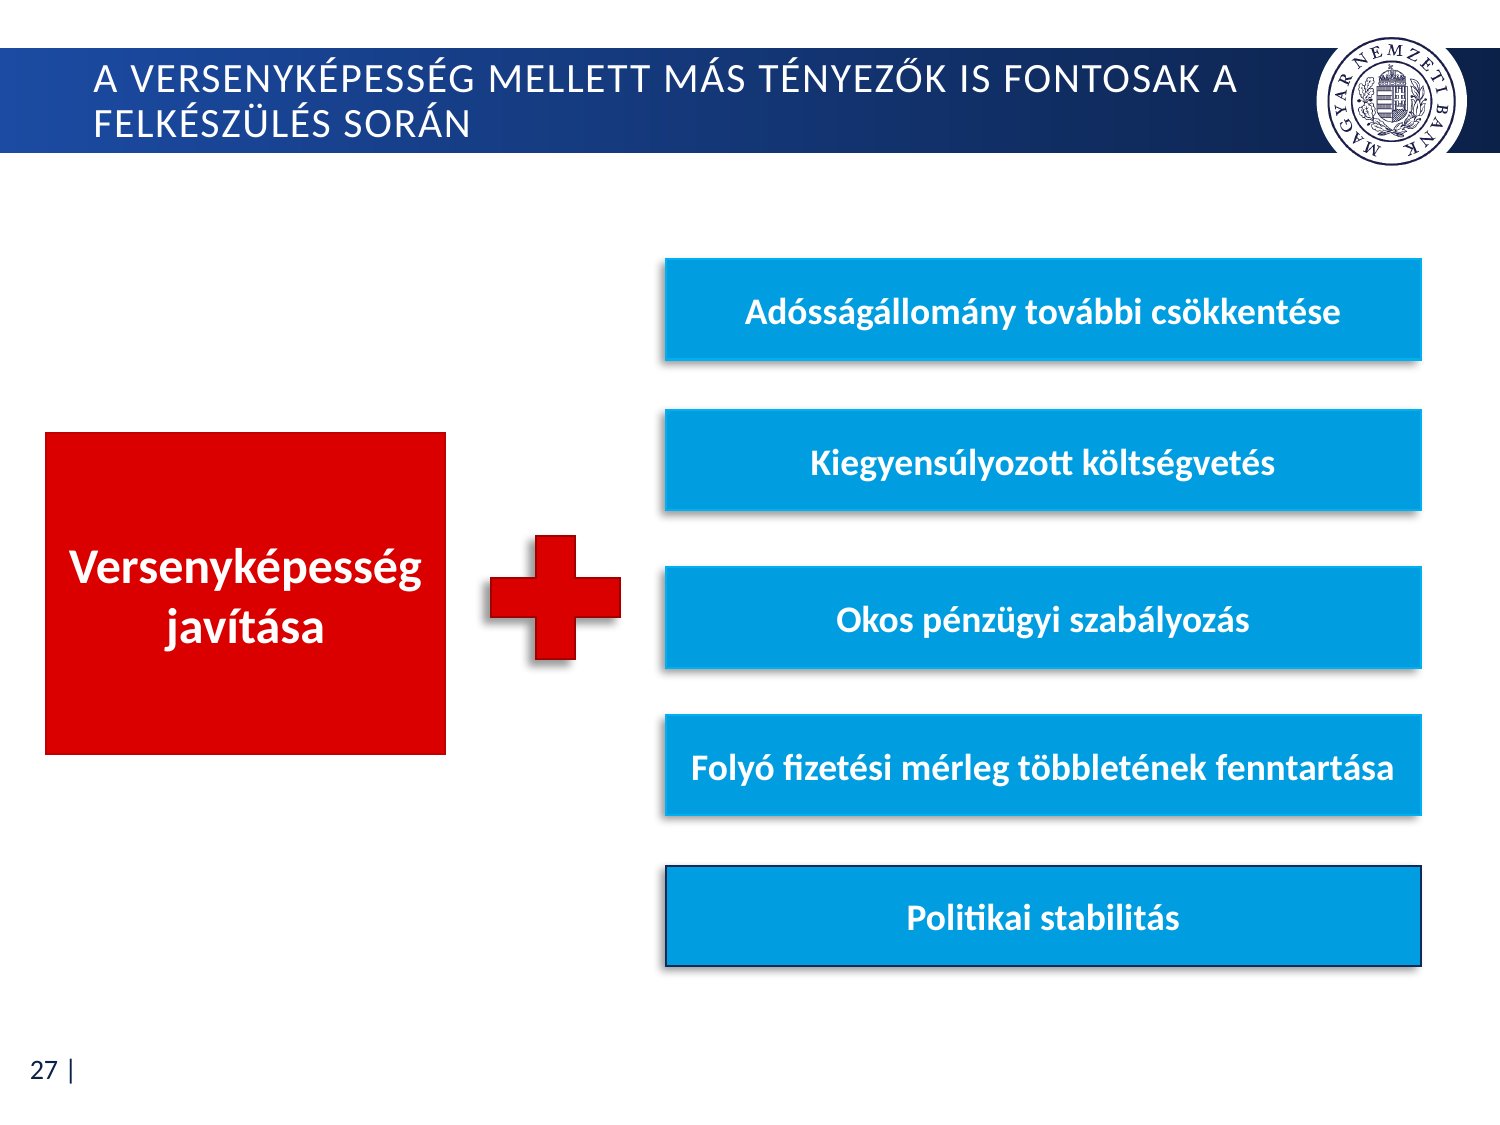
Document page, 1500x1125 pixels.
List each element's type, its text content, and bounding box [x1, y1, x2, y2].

text_box Adósságállomány további csökkentése [665, 258, 1422, 361]
title A versenyképesség mellett más tényezők is fontosak a felkészülés során [78, 50, 1327, 152]
text_box Politikai stabilitás [665, 865, 1422, 967]
text_box [490, 535, 621, 660]
picture [1327, 36, 1457, 166]
text_box Versenyképesség javítása [45, 432, 446, 755]
text_box Kiegyensúlyozott költségvetés [665, 409, 1422, 511]
text_box Okos pénzügyi szabályozás [665, 566, 1422, 669]
text_box Folyó fizetési mérleg többletének fenntartása [665, 714, 1422, 816]
